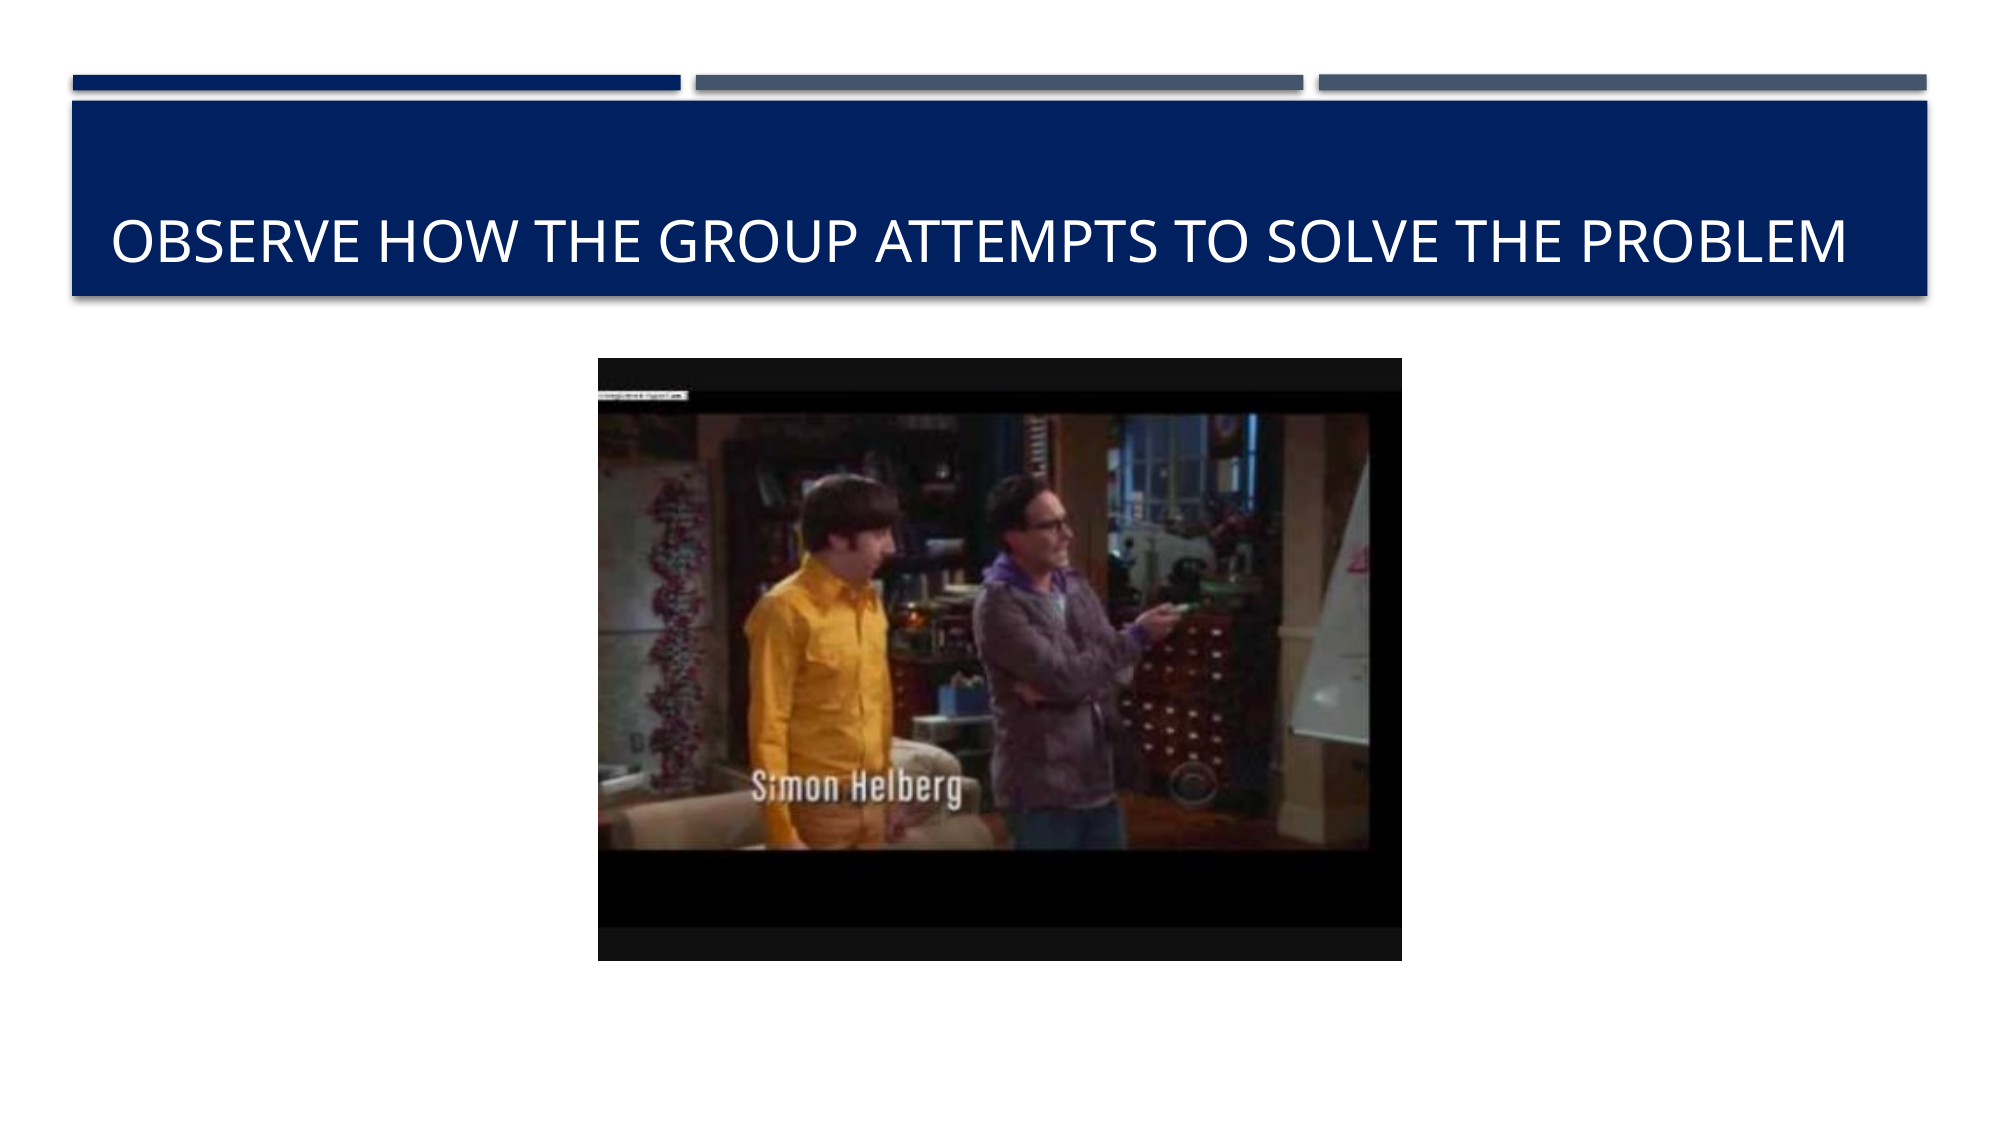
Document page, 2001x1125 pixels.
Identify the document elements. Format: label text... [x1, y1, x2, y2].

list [596, 357, 1404, 962]
title Observe how the group attempts to solve the problem [95, 115, 1905, 282]
